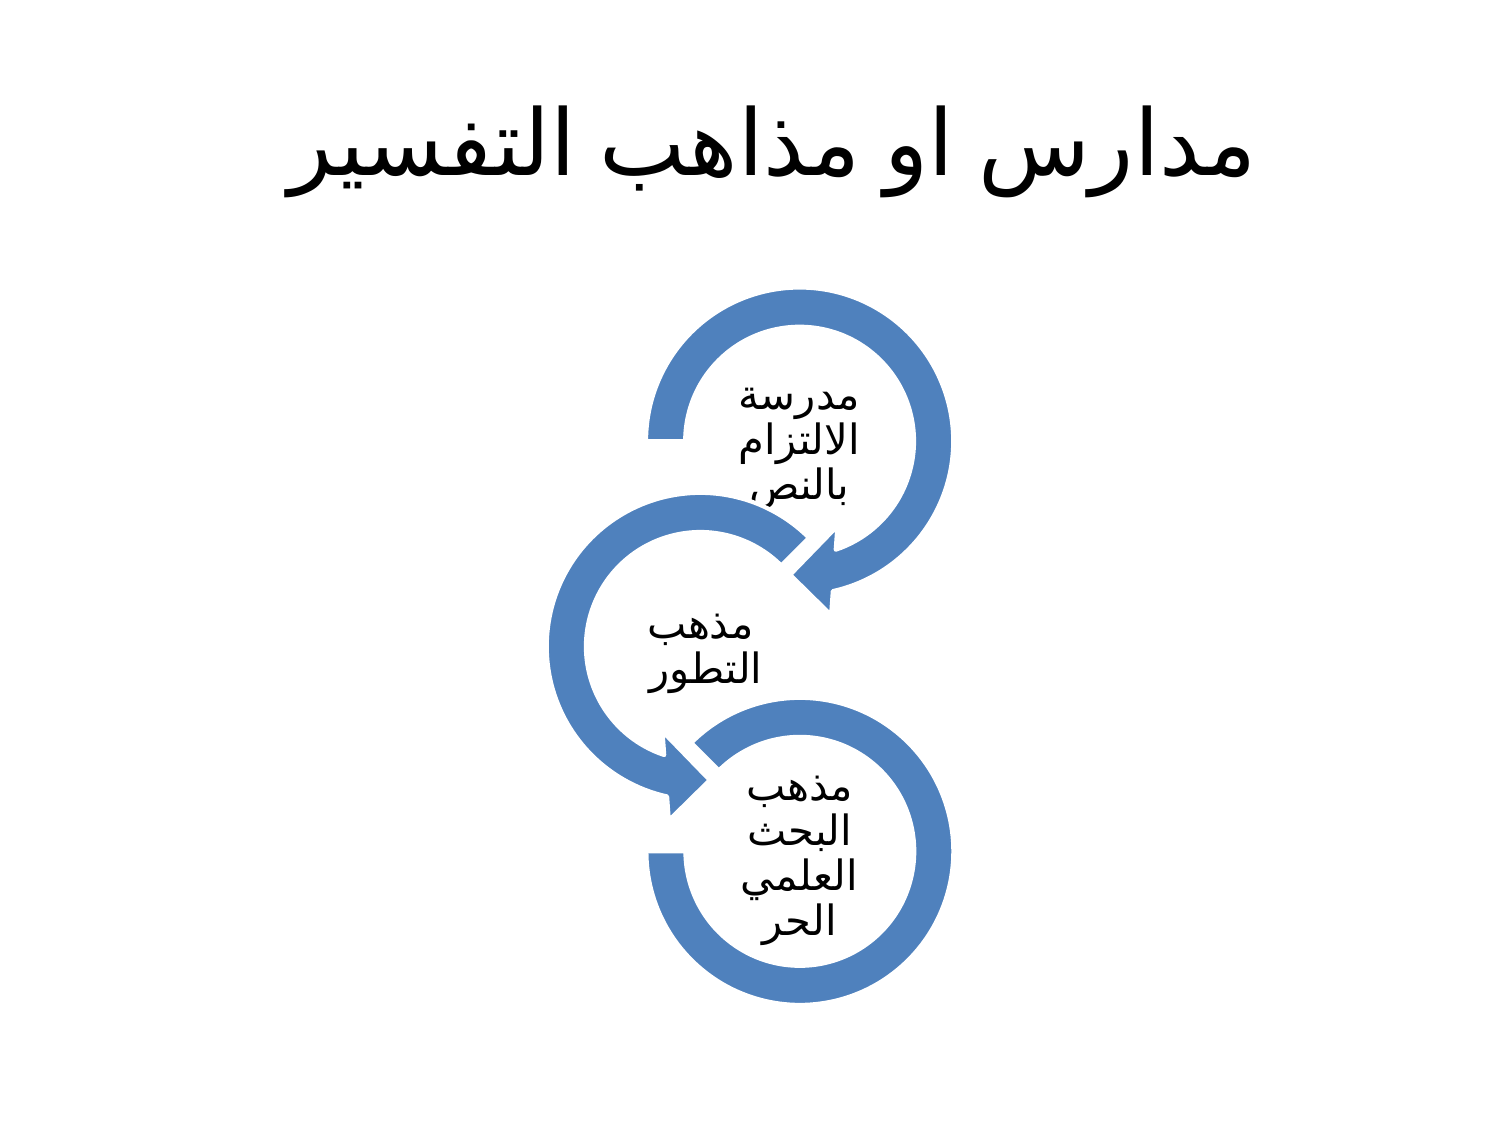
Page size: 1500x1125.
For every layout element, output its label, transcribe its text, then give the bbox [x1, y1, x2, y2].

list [74, 262, 1426, 1006]
title مدارس او مذاهب التفسير [75, 45, 1425, 233]
